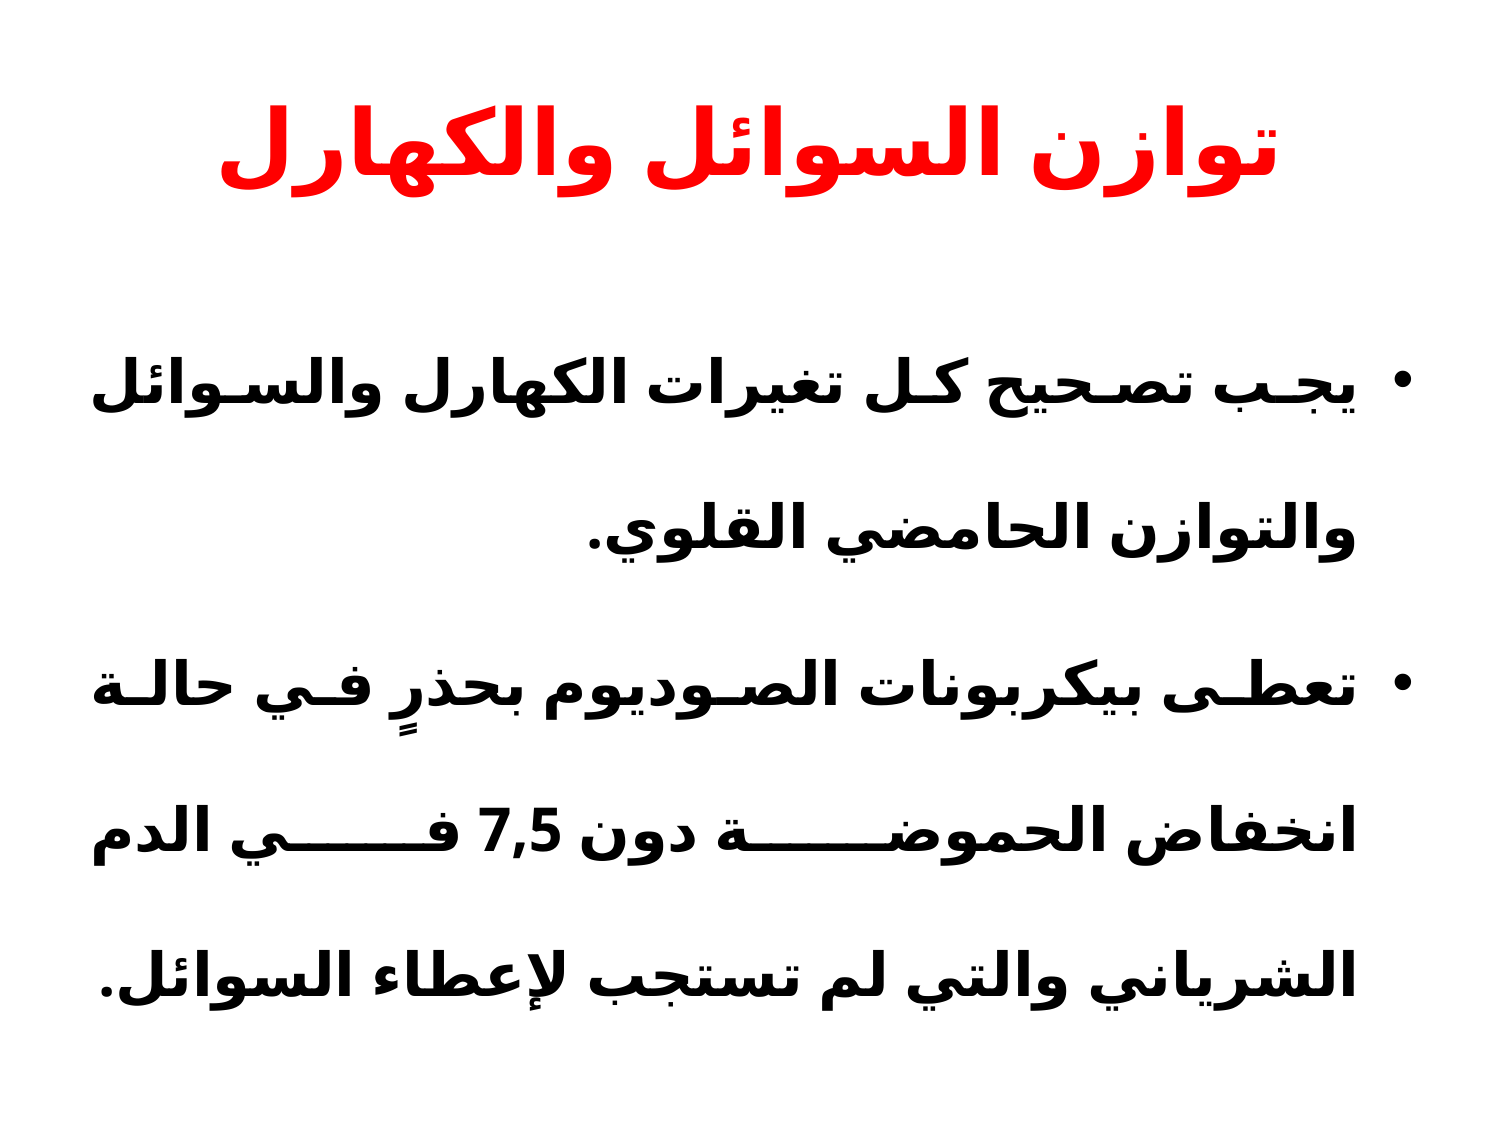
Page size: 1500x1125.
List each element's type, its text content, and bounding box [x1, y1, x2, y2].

title توازن السوائل والكهارل [75, 45, 1425, 233]
list يجب تصحيح كل تغيرات الكهارل والسوائل والتوازن الحامضي القلوي. تعطى بيكربونات الصوديوم بحذرٍ في حالة انخفاض الحموضة دون 7,5 في الدم الشرياني والتي لم تستجب لإعطاء السوائل. [75, 262, 1425, 1059]
